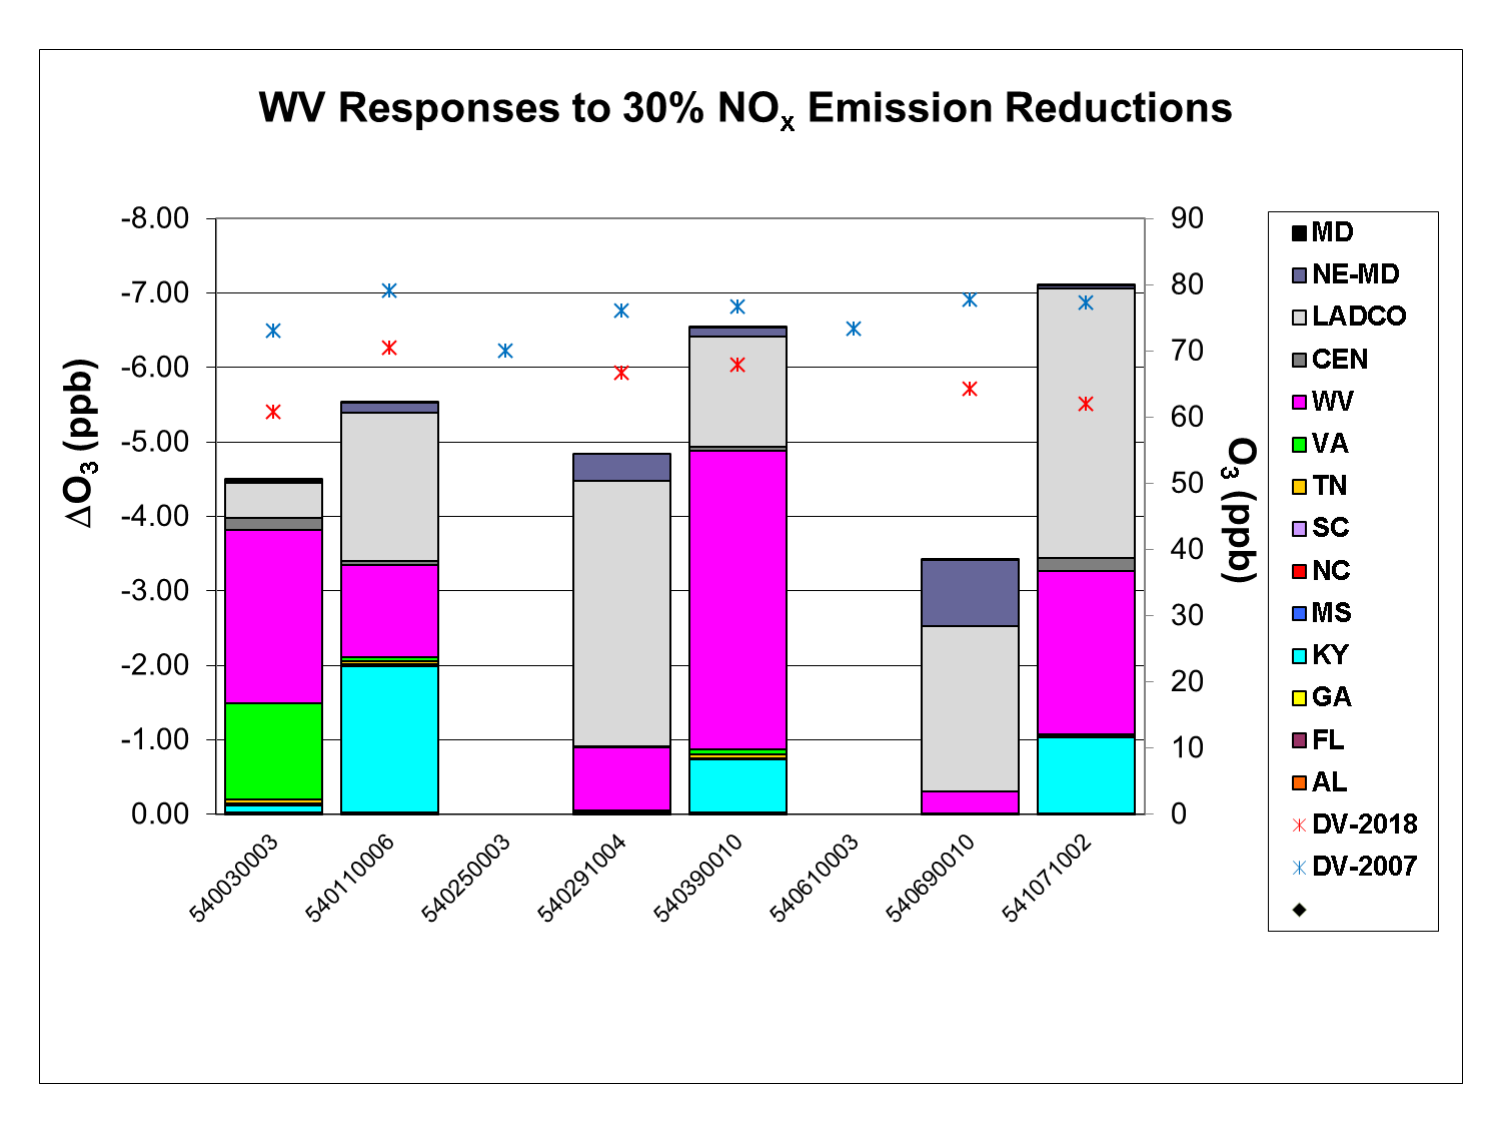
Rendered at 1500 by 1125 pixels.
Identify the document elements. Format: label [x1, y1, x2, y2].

picture [39, 49, 1463, 1084]
